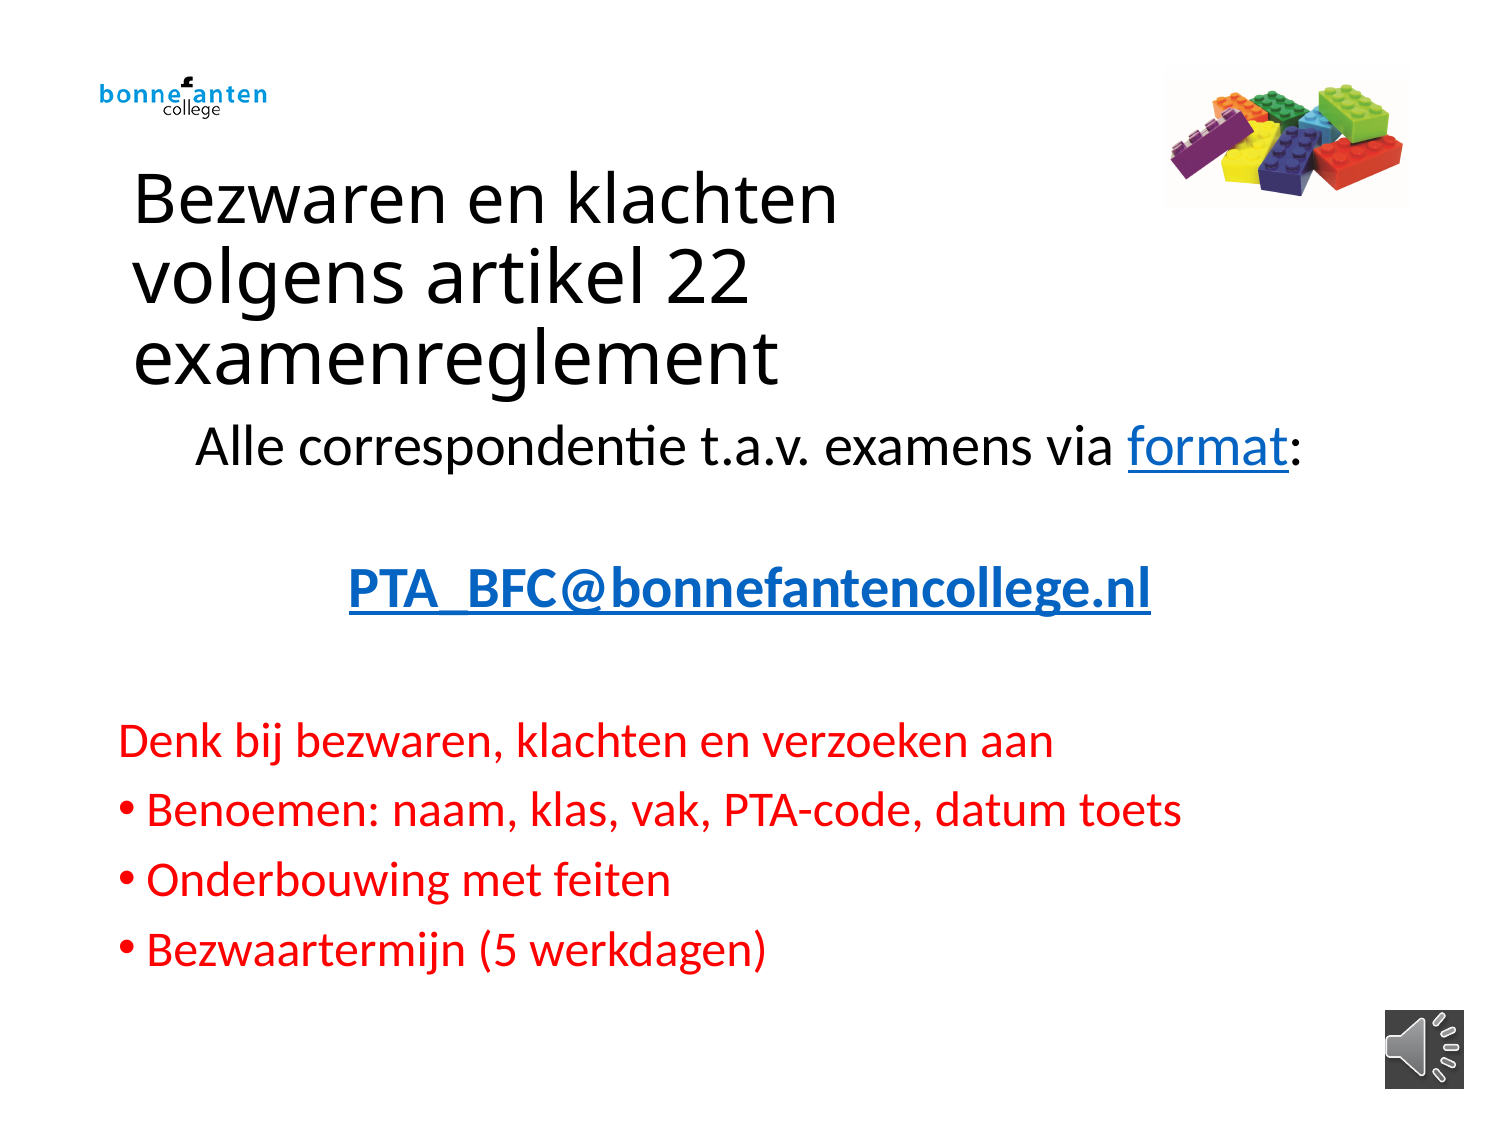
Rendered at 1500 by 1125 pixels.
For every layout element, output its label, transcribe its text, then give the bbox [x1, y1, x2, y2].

title Bezwaren en klachten volgens artikel 22 examenreglement [117, 157, 1412, 375]
picture [90, 62, 277, 124]
picture [1384, 1009, 1465, 1090]
list Alle correspondentie t.a.v. examens via format: PTA_BFC@bonnefantencollege.nl Denk bij bezwaren, klachten en verzoeken aan Benoemen: naam, klas, vak, PTA-code, datum toets Onderbouwing met feiten Bezwaartermijn (5 werkdagen) [103, 408, 1397, 1014]
picture [1164, 62, 1410, 208]
